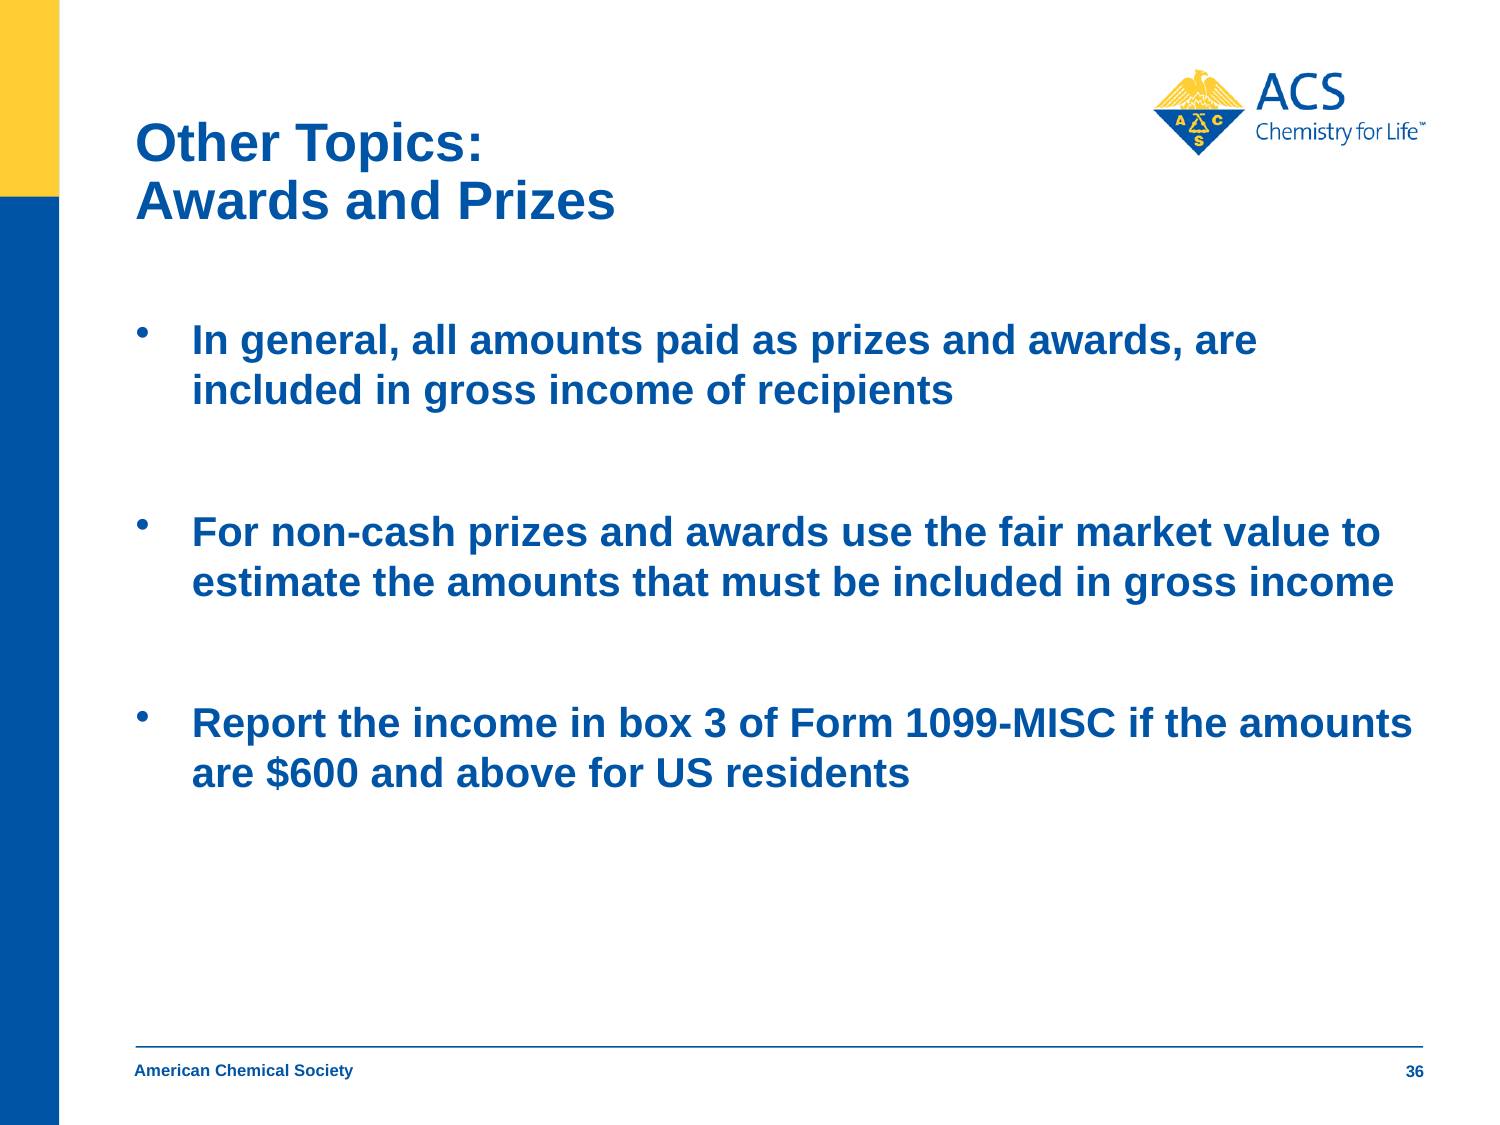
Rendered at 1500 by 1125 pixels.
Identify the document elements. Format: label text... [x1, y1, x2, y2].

picture [1151, 66, 1428, 158]
footer American Chemical Society [134, 1060, 610, 1106]
list In general, all amounts paid as prizes and awards, are included in gross income of recipients For non-cash prizes and awards use the fair market value to estimate the amounts that must be included in gross income Report the income in box 3 of Form 1099-MISC if the amounts are $600 and above for US residents [135, 184, 1425, 1047]
title Other Topics: Awards and Prizes [135, 31, 1057, 184]
slide_number 36 [1133, 1060, 1425, 1108]
